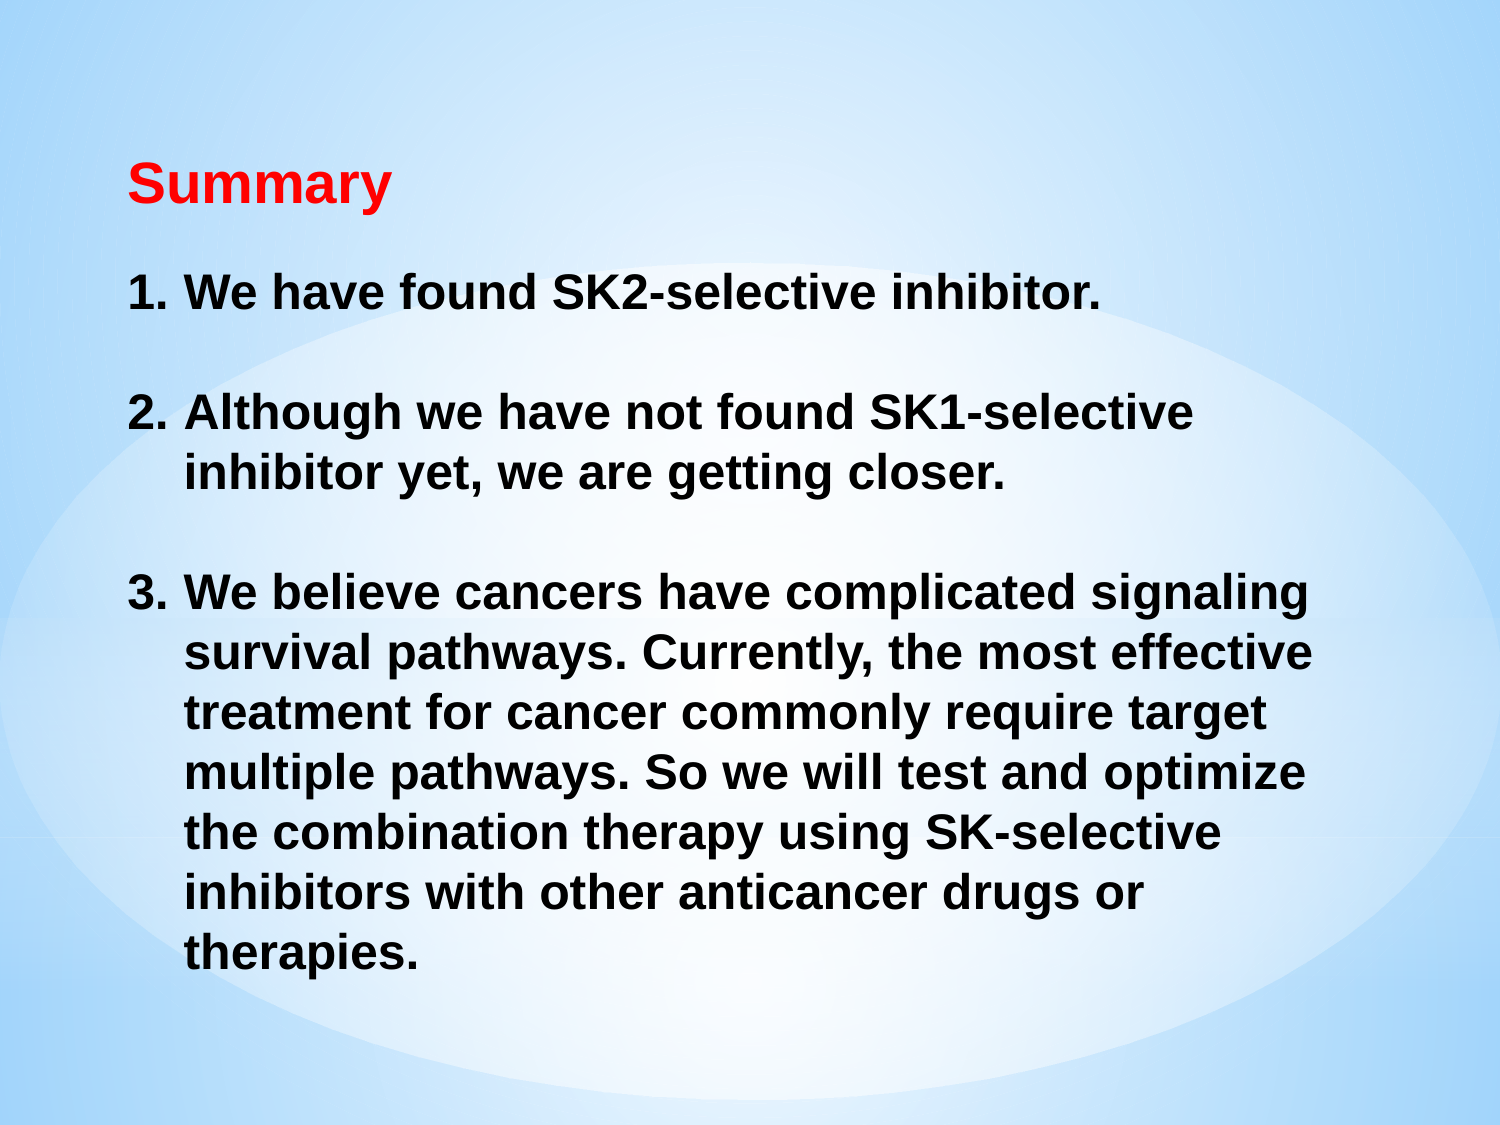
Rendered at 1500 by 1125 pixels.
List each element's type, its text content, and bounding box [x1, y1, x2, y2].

text_box Summary We have found SK2-selective inhibitor. Although we have not found SK1-selective inhibitor yet, we are getting closer. We believe cancers have complicated signaling survival pathways. Currently, the most effective treatment for cancer commonly require target multiple pathways. So we will test and optimize the combination therapy using SK-selective inhibitors with other anticancer drugs or therapies. [112, 137, 1400, 988]
